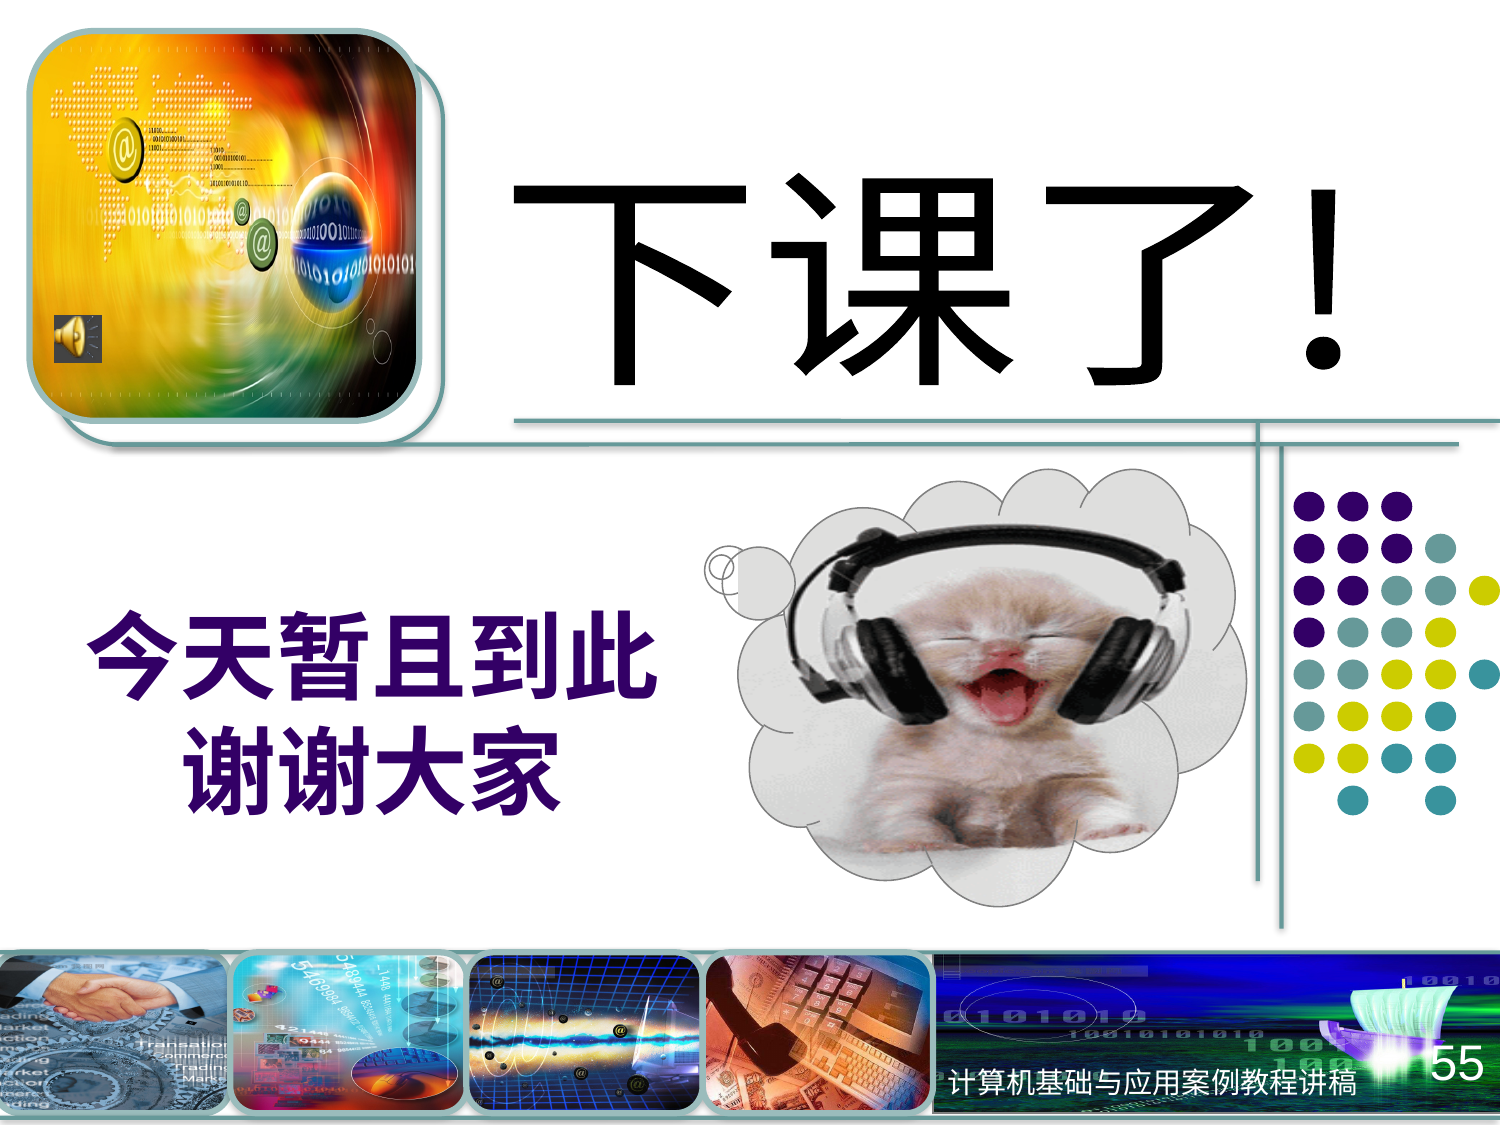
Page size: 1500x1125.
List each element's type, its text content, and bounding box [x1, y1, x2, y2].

picture [706, 956, 929, 1110]
picture [33, 35, 416, 417]
picture [470, 956, 699, 1110]
title 今天暂且到此 谢谢大家 [64, 562, 680, 835]
picture [0, 956, 227, 1110]
picture [234, 956, 463, 1110]
text_box [704, 469, 1247, 907]
slide_number 55 [1340, 1023, 1500, 1099]
picture [934, 955, 1500, 1112]
